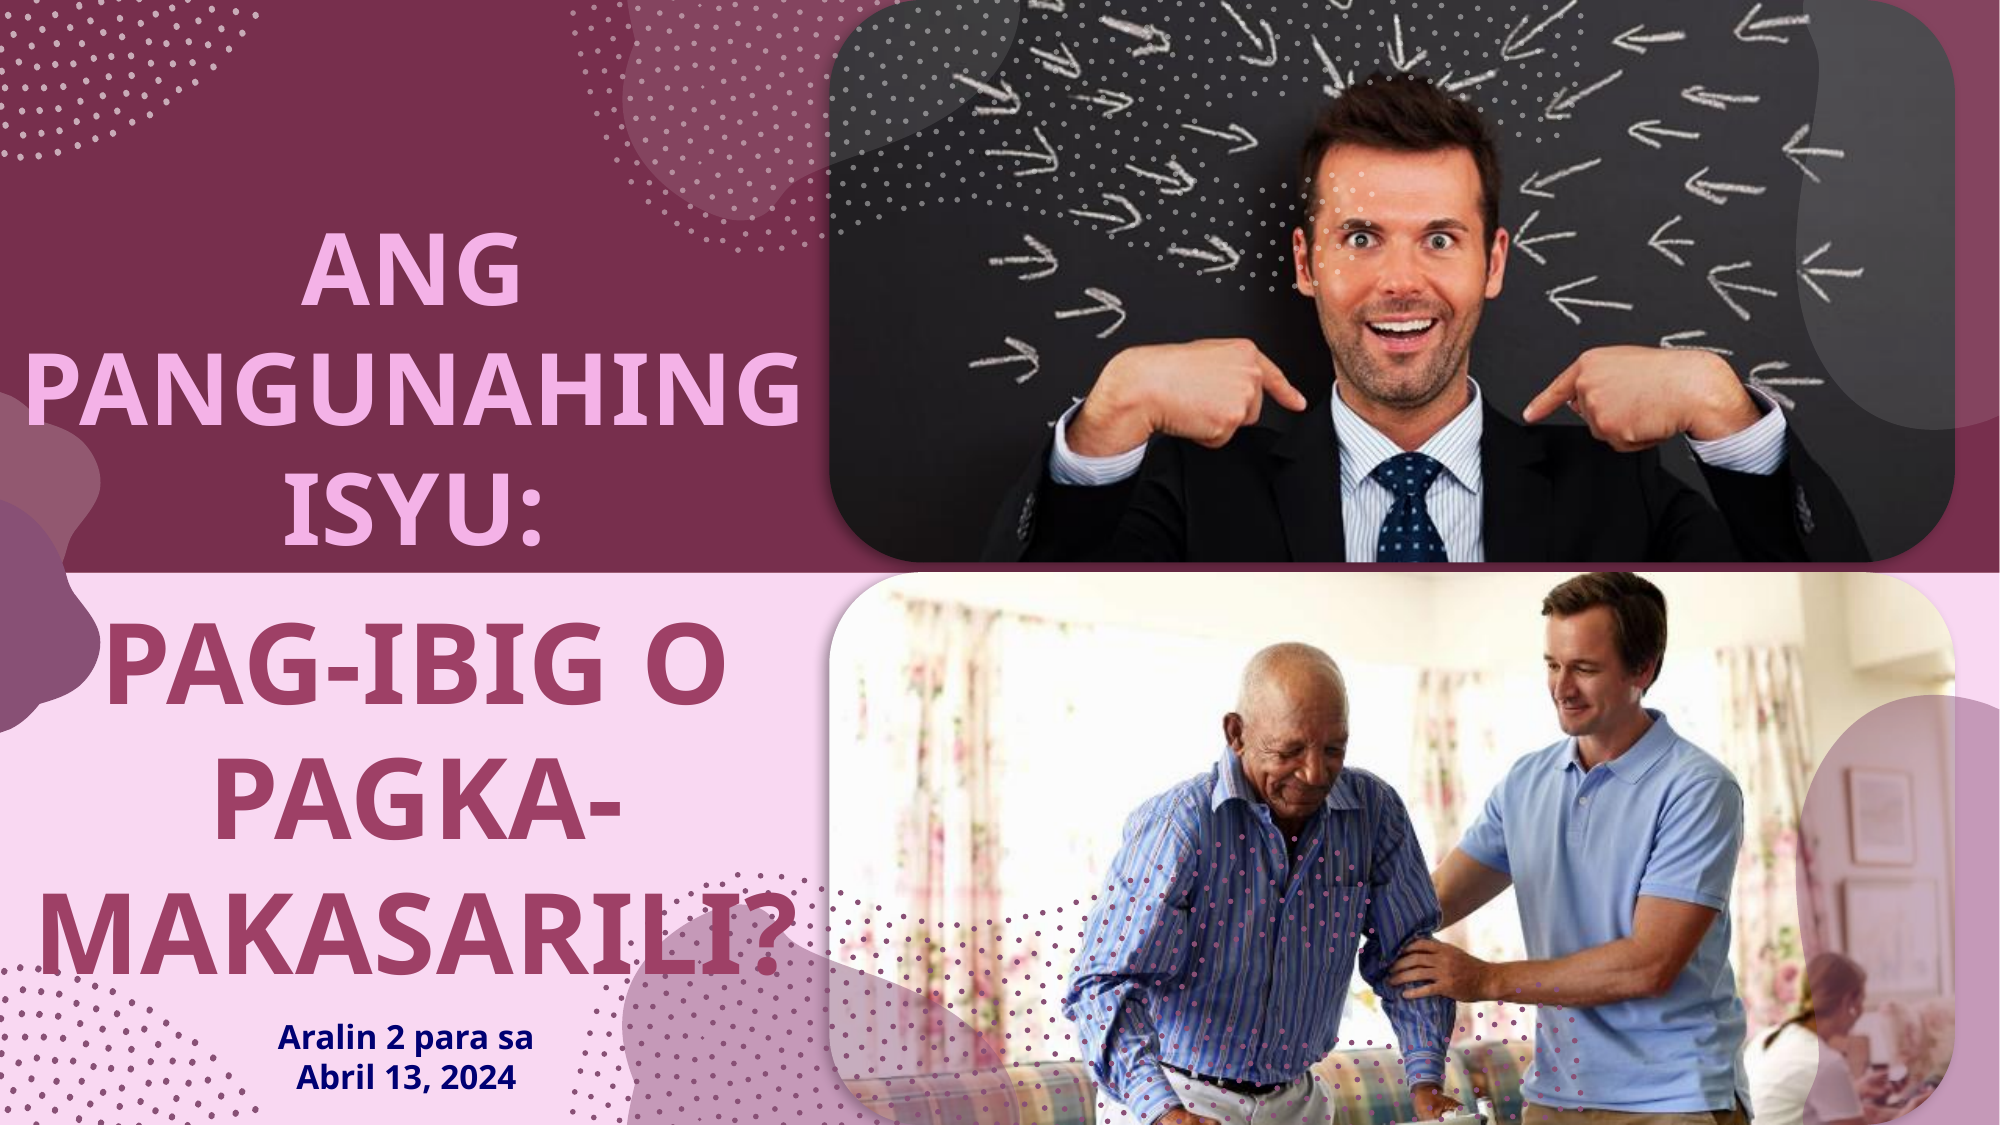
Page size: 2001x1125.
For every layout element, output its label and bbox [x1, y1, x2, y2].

text_box [0, 0, 2000, 1125]
